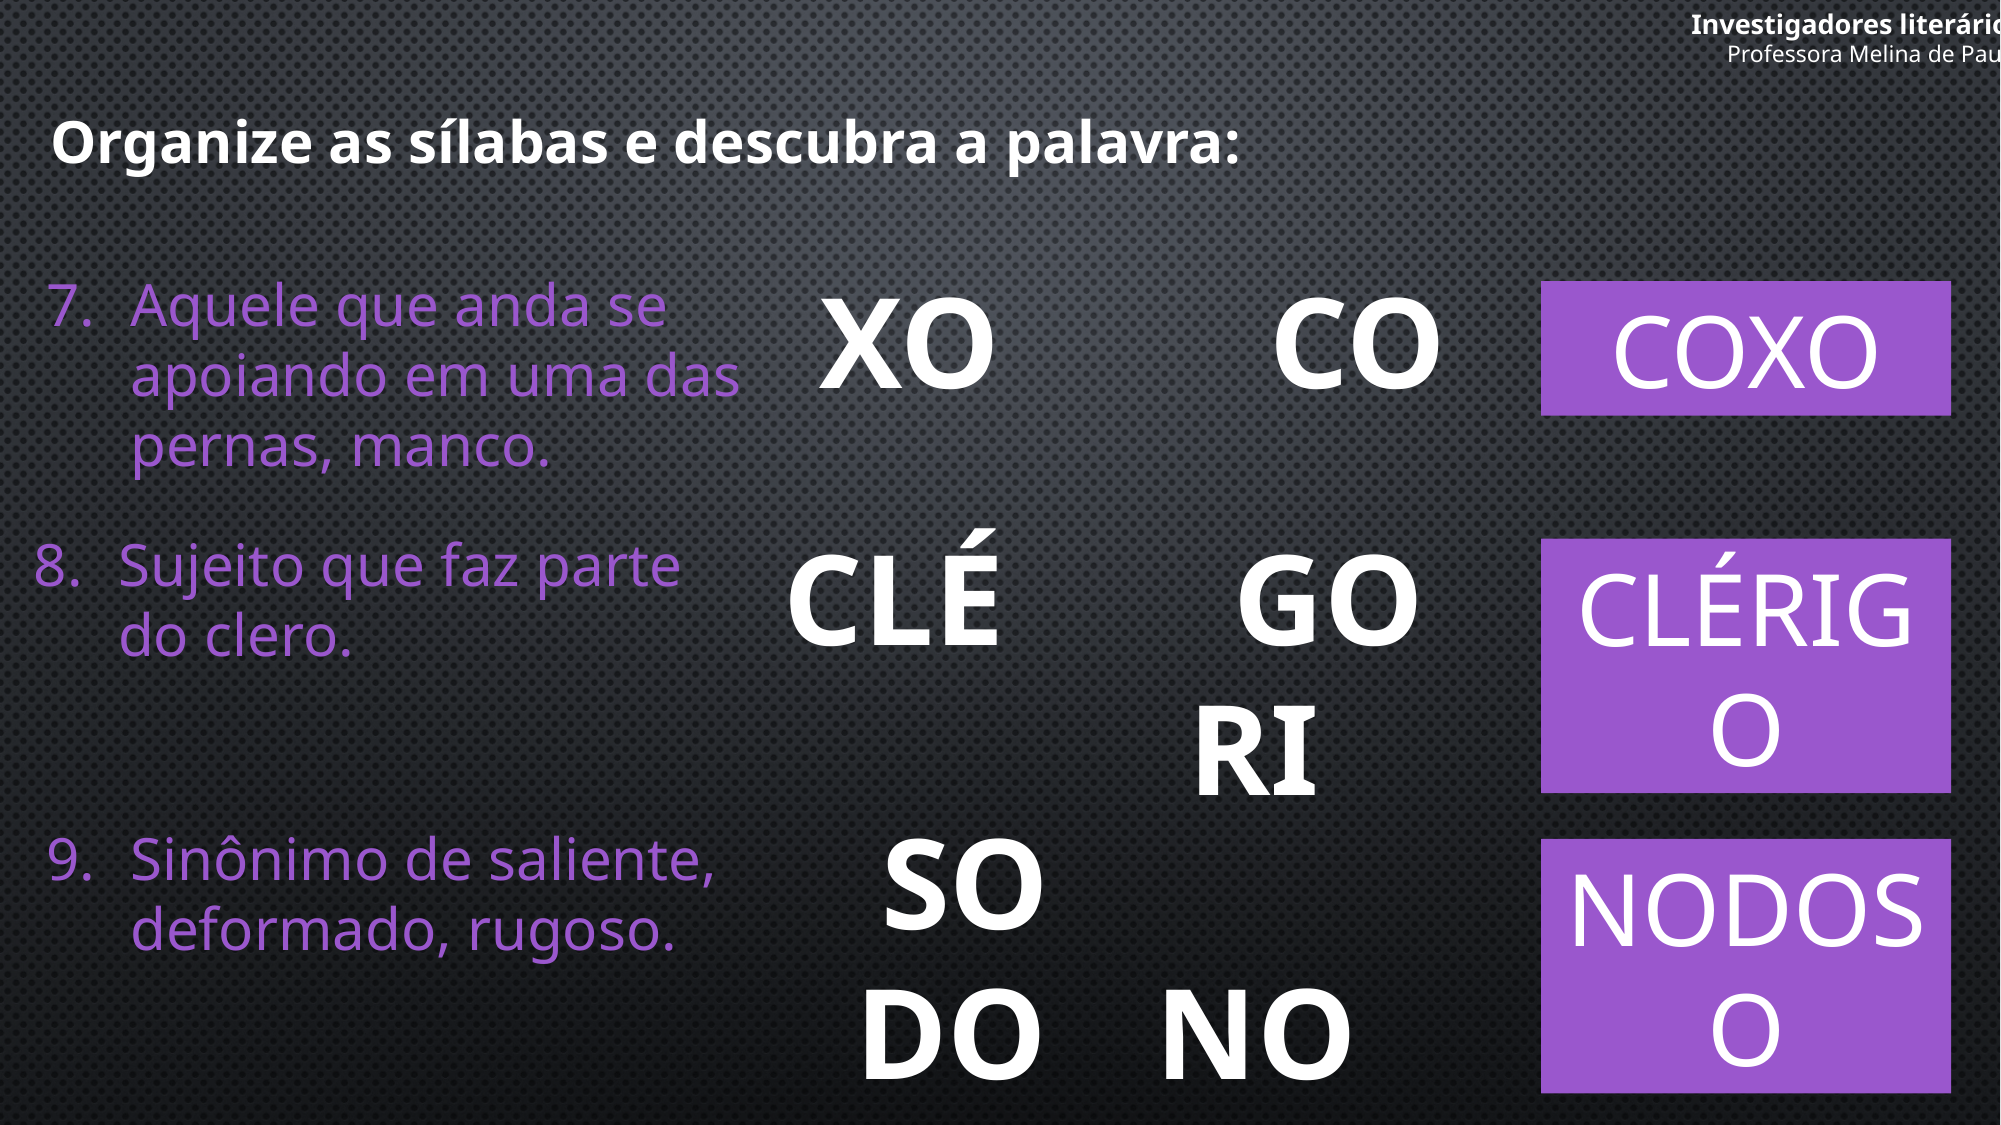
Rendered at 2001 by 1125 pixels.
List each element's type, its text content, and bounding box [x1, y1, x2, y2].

text_box Aquele que anda se apoiando em uma das pernas, manco. [31, 261, 856, 486]
text_box CLÉ GO RI [725, 513, 1482, 829]
text_box Sinônimo de saliente, deformado, rugoso. [31, 814, 772, 970]
text_box CLÉRIGO [1541, 538, 1952, 794]
text_box SO DO NO [772, 796, 1440, 1112]
text_box NODOSO [1541, 838, 1952, 1094]
text_box Investigadores literários Professora Melina de Paulo [1676, 0, 2000, 75]
text_box COXO [1541, 281, 1952, 416]
text_box Sujeito que faz parte do clero. [19, 520, 725, 676]
text_box XO CO [799, 256, 1466, 422]
text_box Organize as sílabas e descubra a palavra: [35, 98, 1511, 184]
